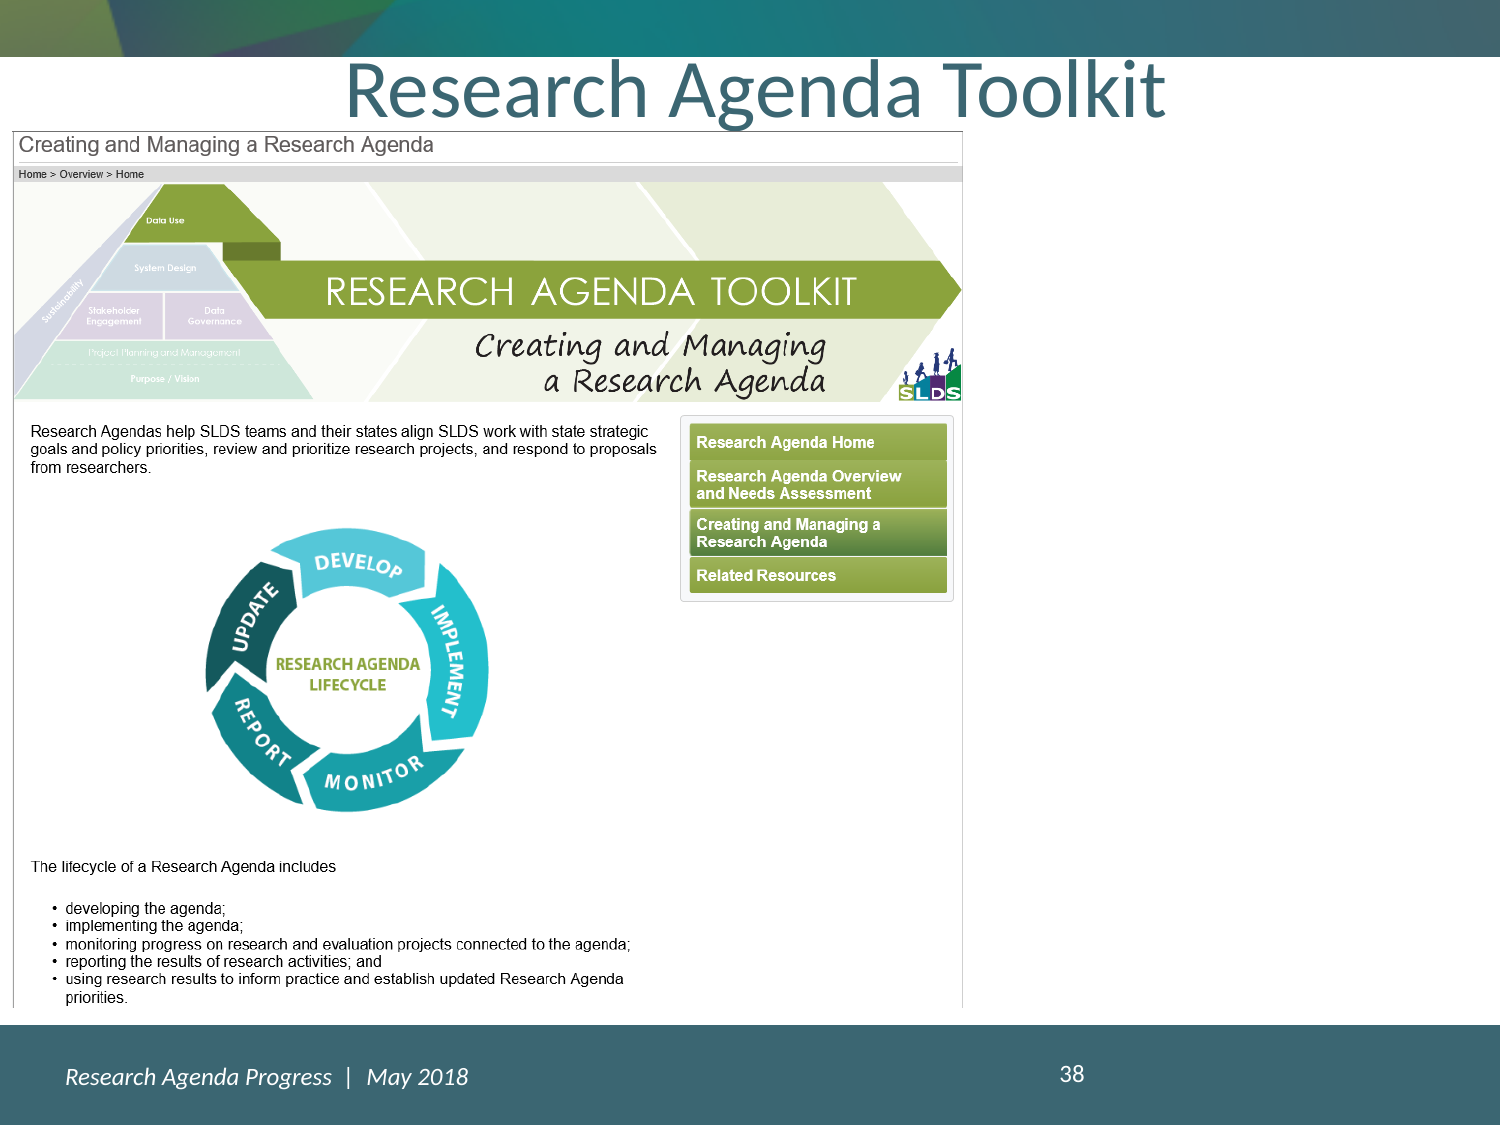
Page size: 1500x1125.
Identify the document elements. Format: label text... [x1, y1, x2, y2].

title Research Agenda Toolkit [50, 9, 1463, 160]
slide_number 38 [999, 1042, 1100, 1103]
picture [0, 0, 1500, 57]
footer Research Agenda Progress | May 2018 [50, 1045, 938, 1105]
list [12, 131, 963, 1009]
